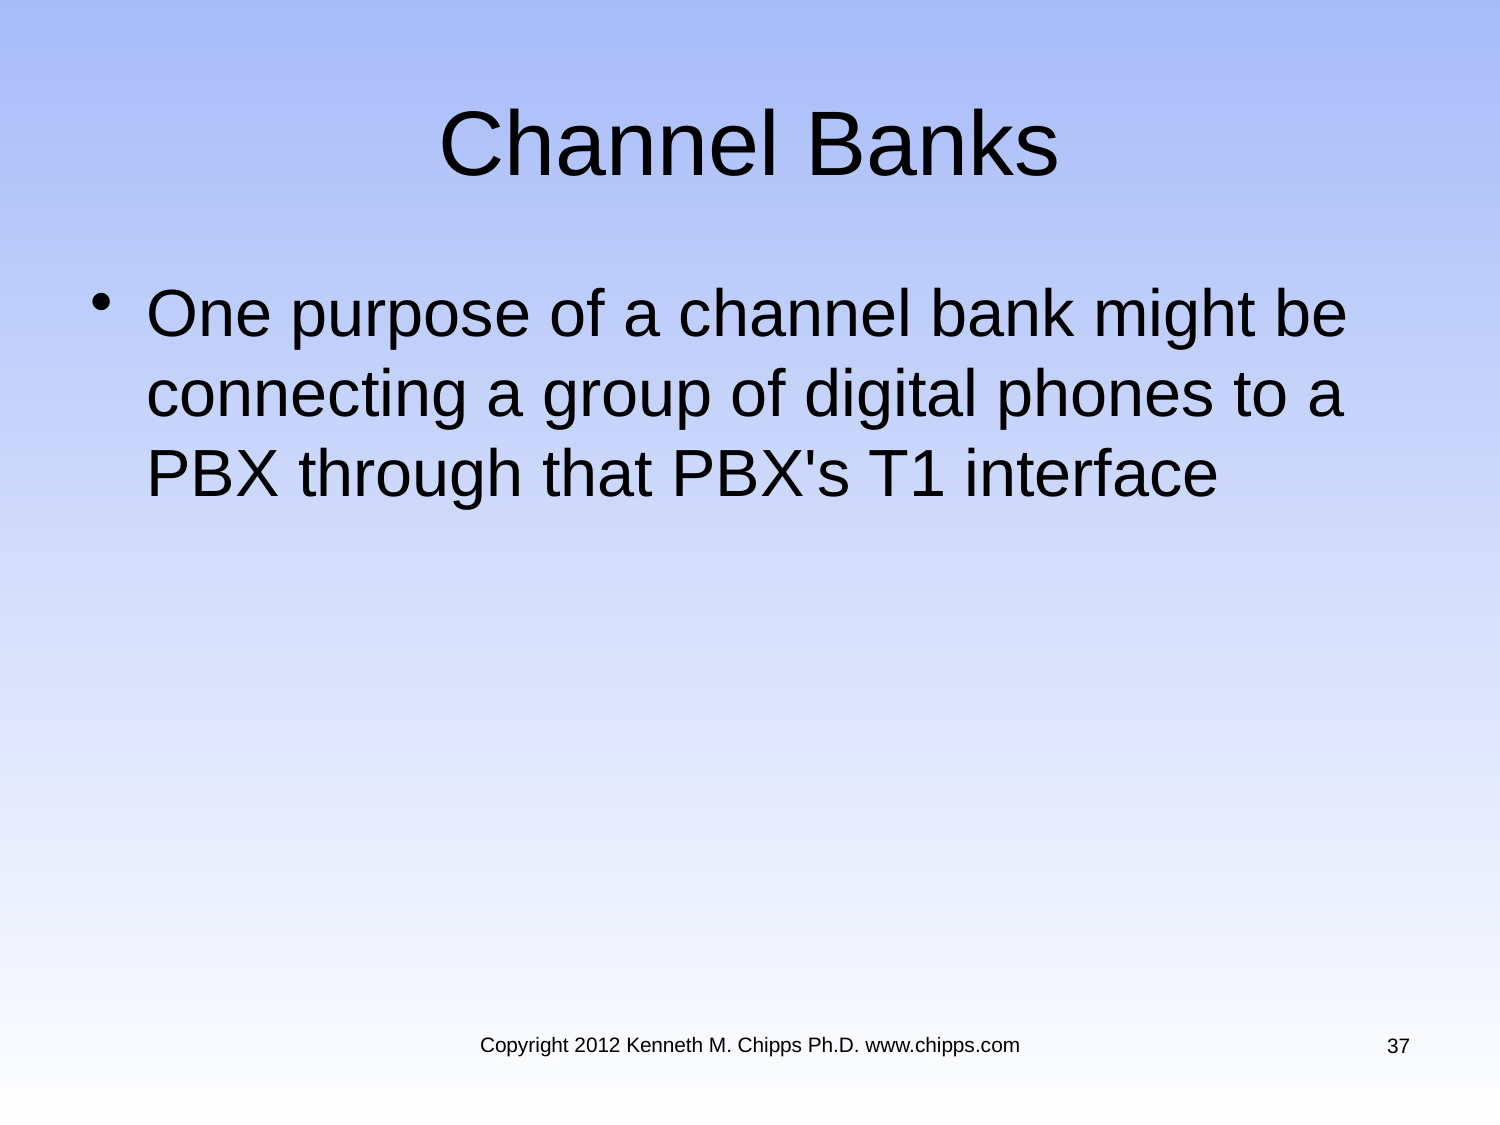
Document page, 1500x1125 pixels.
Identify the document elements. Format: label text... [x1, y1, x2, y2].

title Channel Banks [75, 45, 1425, 233]
list One purpose of a channel bank might be connecting a group of digital phones to a PBX through that PBX's T1 interface [75, 262, 1425, 1005]
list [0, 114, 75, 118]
footer Copyright 2012 Kenneth M. Chipps Ph.D. www.chipps.com [449, 1024, 1051, 1103]
slide_number 37 [1074, 1024, 1426, 1104]
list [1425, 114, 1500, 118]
